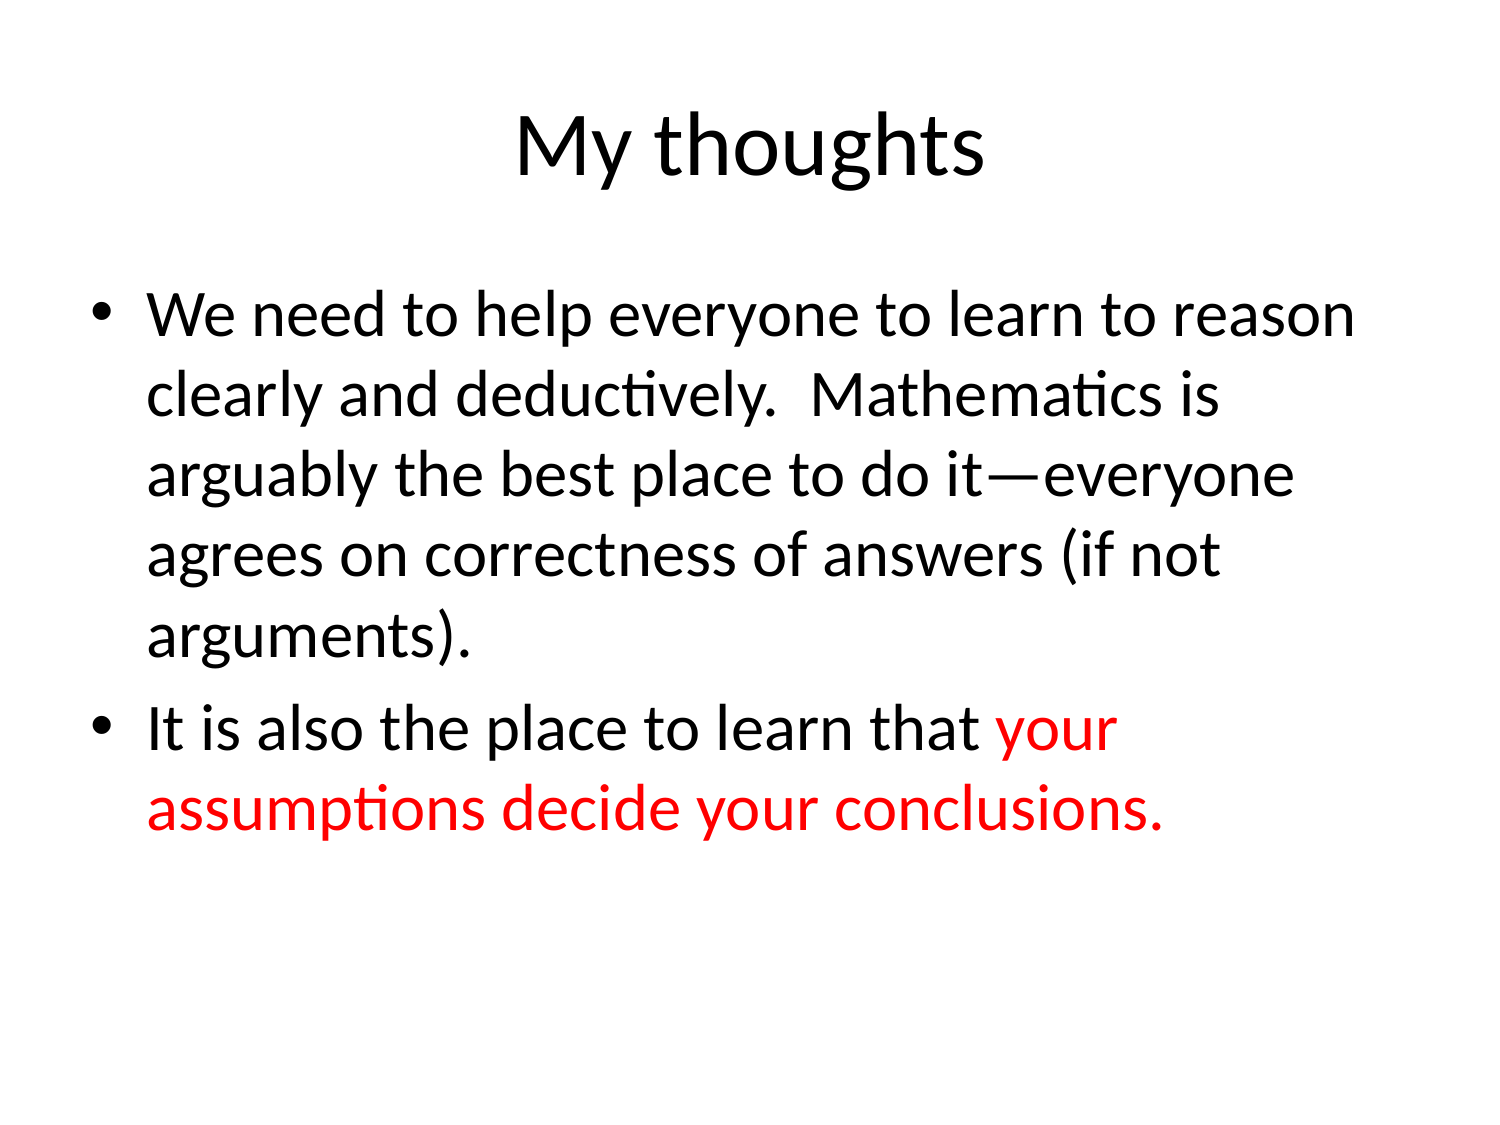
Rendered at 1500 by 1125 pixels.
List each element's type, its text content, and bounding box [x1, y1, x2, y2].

title My thoughts [75, 45, 1425, 233]
list We need to help everyone to learn to reason clearly and deductively. Mathematics is arguably the best place to do it—everyone agrees on correctness of answers (if not arguments). It is also the place to learn that your assumptions decide your conclusions. [75, 262, 1425, 1005]
